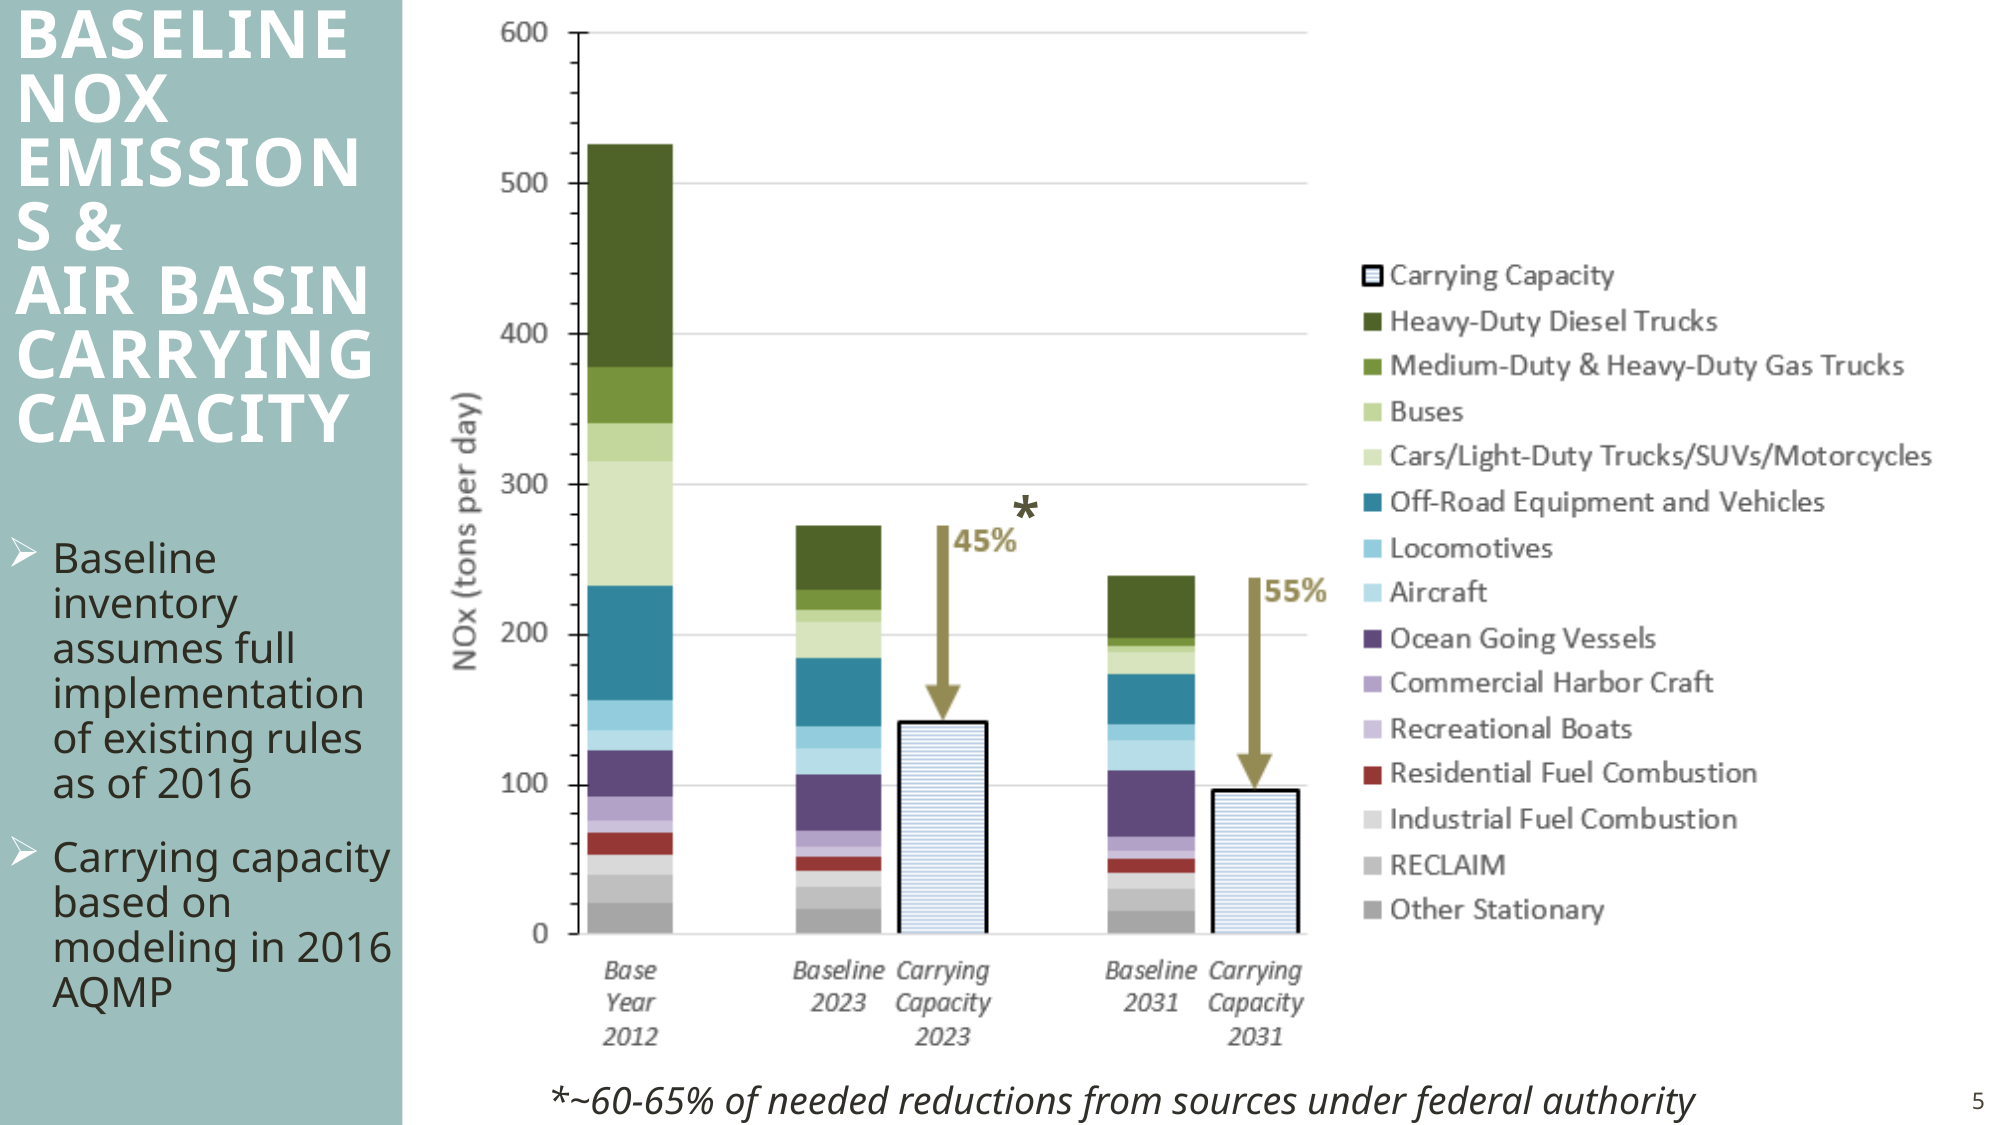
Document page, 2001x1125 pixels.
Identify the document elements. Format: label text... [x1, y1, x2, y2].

slide_number 5 [1840, 1080, 2000, 1125]
text_box *~60-65% of needed reductions from sources under federal authority [533, 1069, 1736, 1125]
list Baseline inventory assumes full implementation of existing rules as of 2016 Carrying capacity based on modeling in 2016 AQMP [0, 529, 403, 1032]
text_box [441, 0, 1942, 1060]
title Baseline NOx Emissions & Air Basin Carrying Capacity [0, 0, 400, 369]
